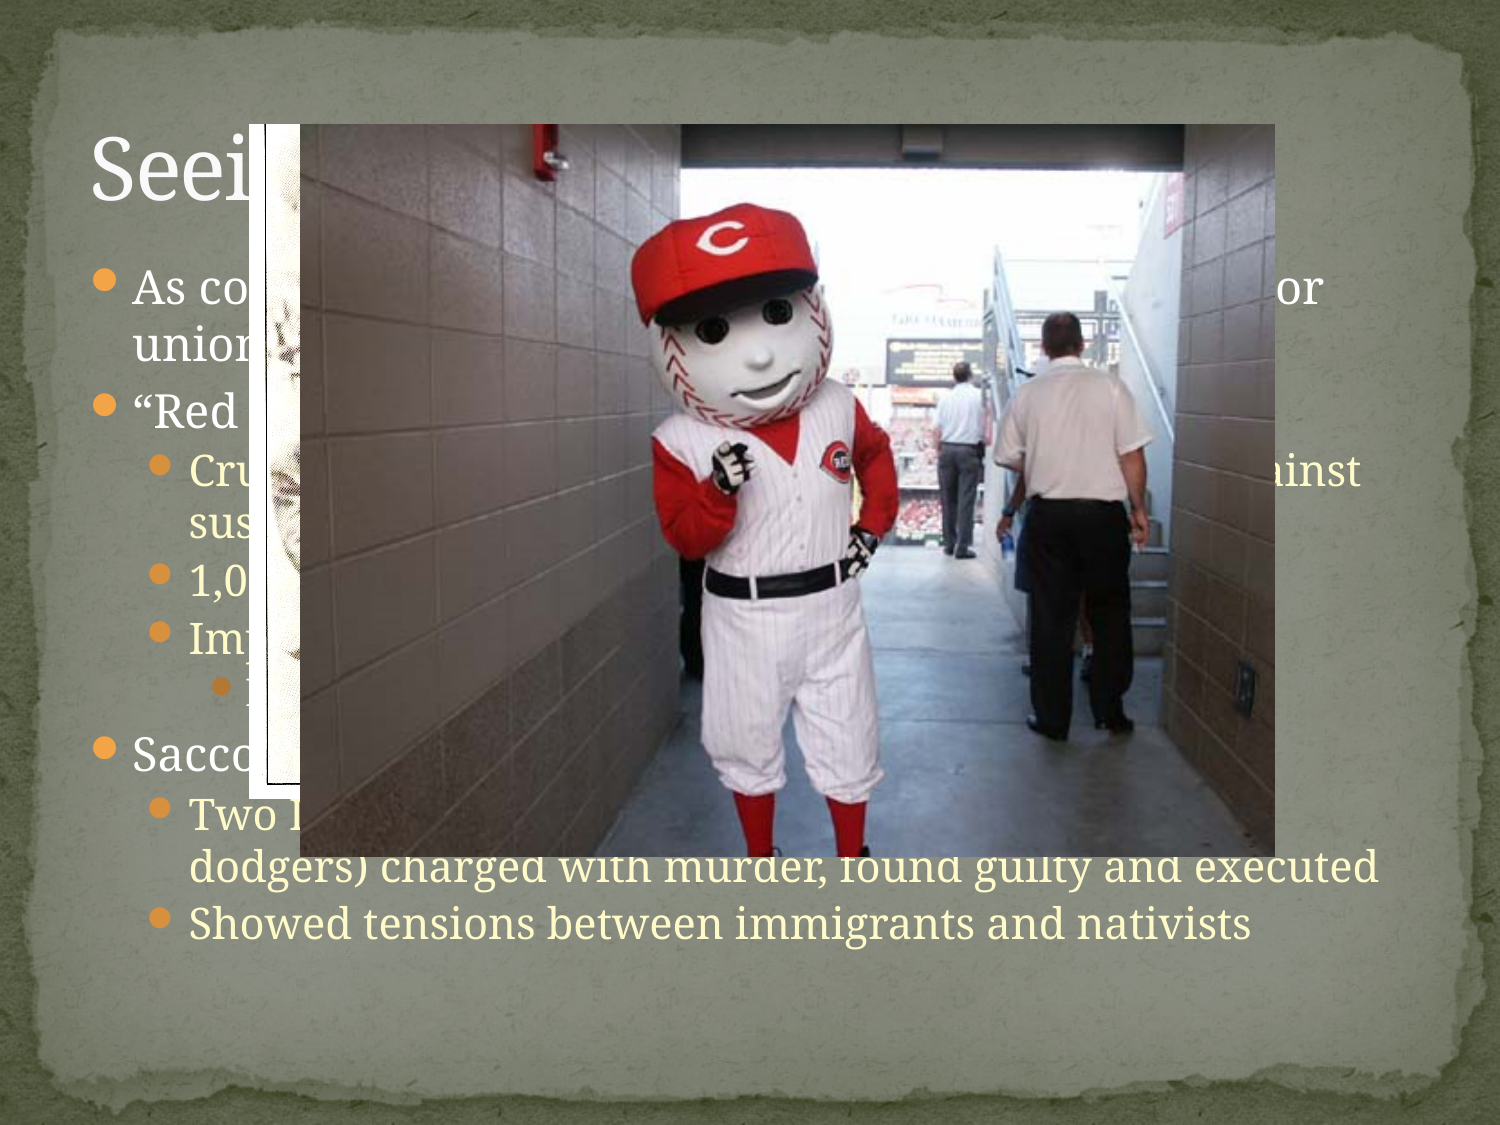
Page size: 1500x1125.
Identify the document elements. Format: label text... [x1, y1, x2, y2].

list As communism swept through Russia, fear that labor unions were influenced by Bolsheviks “Red Scare” of 1919-20 (1st Red Scare) Crusade led by Attorney General Mitchell Palmer against suspected communists 1,000s of Americans were arrested Impact of the Red Scare: Business people used it to help break unions Sacco and Vanzetti Two Italian immigrants (anarchists, atheists, draft dodgers) charged with murder, found guilty and executed Showed tensions between immigrants and nativists [75, 249, 1425, 1000]
picture [249, 124, 1277, 857]
title Seeing Red [74, 24, 1425, 225]
